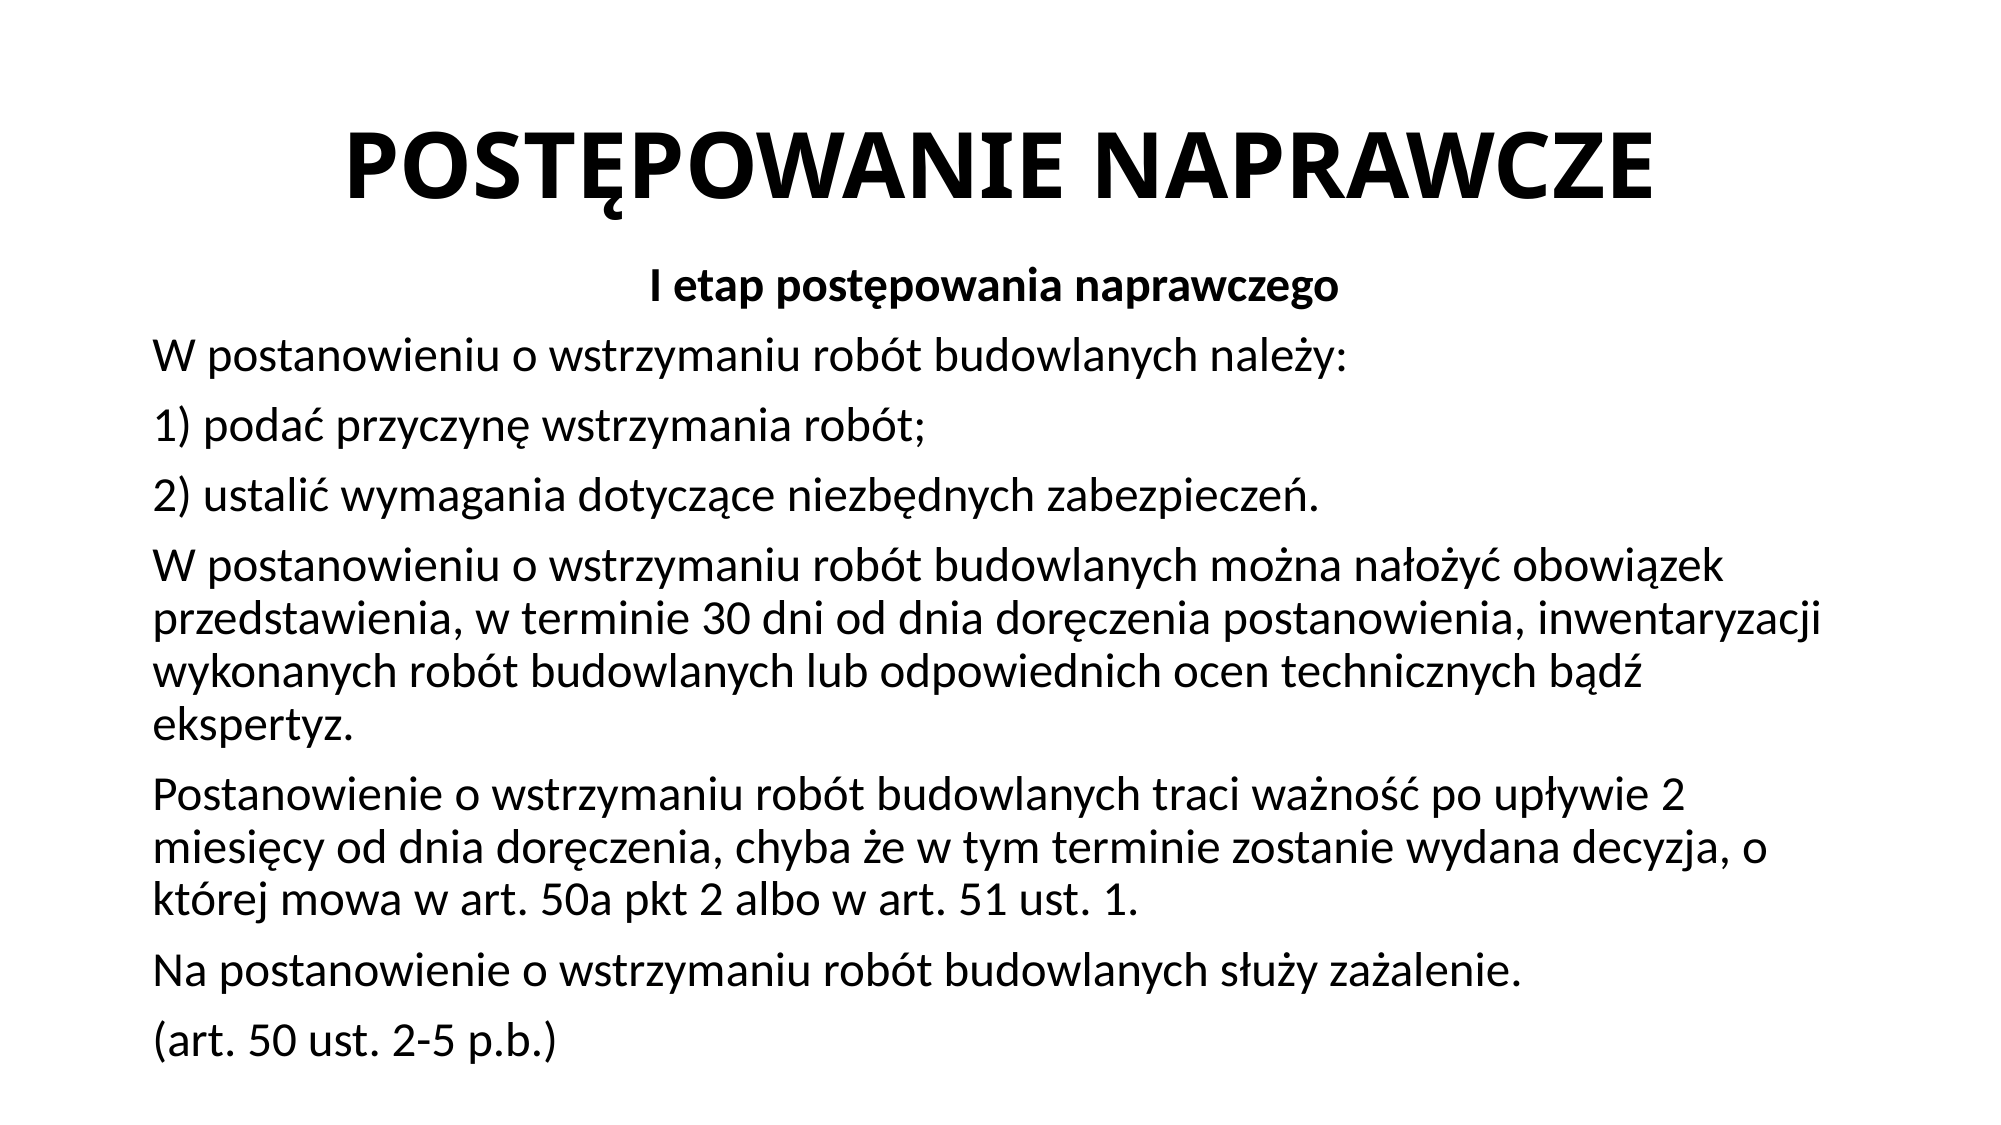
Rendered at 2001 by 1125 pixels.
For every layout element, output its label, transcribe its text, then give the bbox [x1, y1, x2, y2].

title POSTĘPOWANIE NAPRAWCZE [137, 59, 1863, 251]
list I etap postępowania naprawczego W postanowieniu o wstrzymaniu robót budowlanych należy: 1) podać przyczynę wstrzymania robót; 2) ustalić wymagania dotyczące niezbędnych zabezpieczeń. W postanowieniu o wstrzymaniu robót budowlanych można nałożyć obowiązek przedstawienia, w terminie 30 dni od dnia doręczenia postanowienia, inwentaryzacji wykonanych robót budowlanych lub odpowiednich ocen technicznych bądź ekspertyz. Postanowienie o wstrzymaniu robót budowlanych traci ważność po upływie 2 miesięcy od dnia doręczenia, chyba że w tym terminie zostanie wydana decyzja, o której mowa w art. 50a pkt 2 albo w art. 51 ust. 1. Na postanowienie o wstrzymaniu robót budowlanych służy zażalenie. (art. 50 ust. 2-5 p.b.) [137, 251, 1863, 1084]
